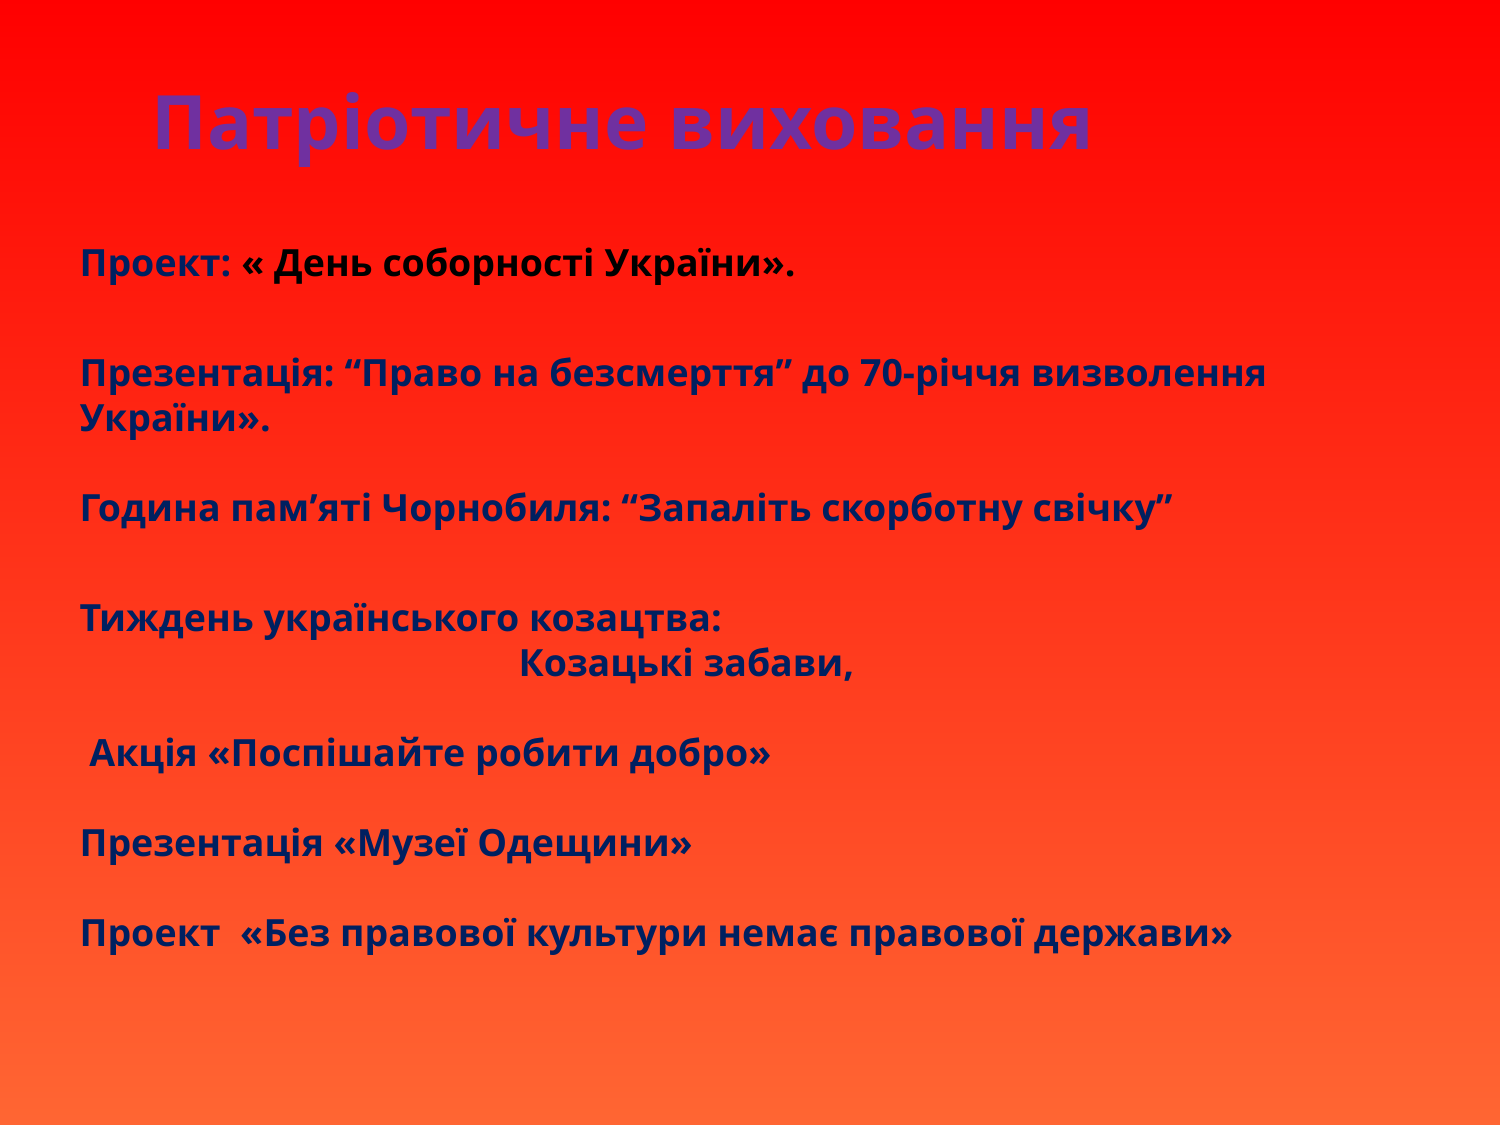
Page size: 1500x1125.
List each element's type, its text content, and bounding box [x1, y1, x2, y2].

text_box Проект: « День соборності України». Презентація: “Право на безсмерття” до 70-річчя визволення України». Година пам’яті Чорнобиля: “Запаліть скорботну свічку” Тиждень українського козацтва: Козацькі забави, Акція «Поспішайте робити добро» Презентація «Музеї Одещини» Проект «Без правової культури немає правової держави» [64, 231, 1459, 1125]
title Патріотичне виховання [0, 0, 1343, 173]
